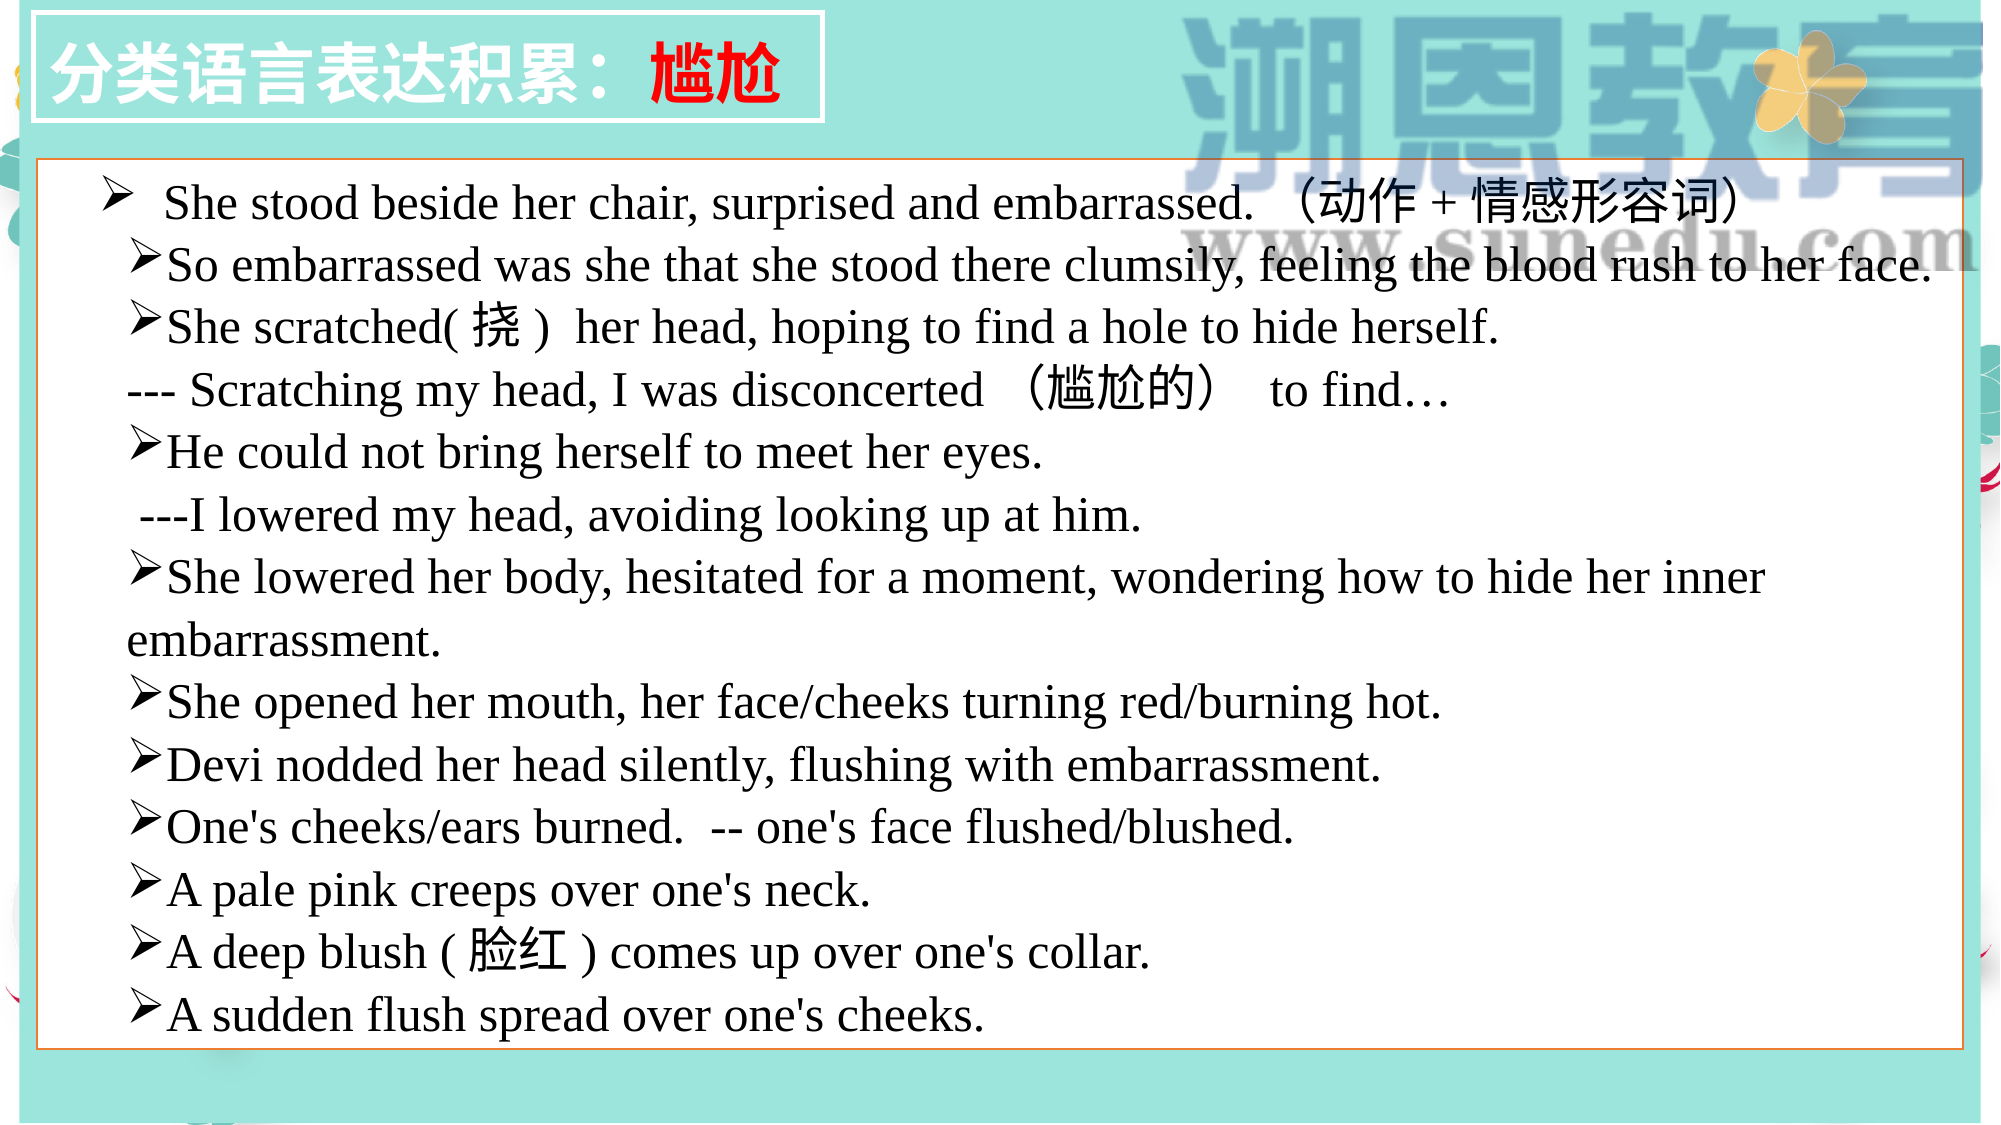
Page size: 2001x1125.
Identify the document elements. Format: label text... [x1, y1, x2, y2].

text_box [456, 0, 1604, 158]
text_box She stood beside her chair, surprised and embarrassed.（动作+情感形容词） So embarrassed was she that she stood there clumsily, feeling the blood rush to her face. She scratched(挠) her head, hoping to find a hole to hide herself. --- Scratching my head, I was disconcerted（尴尬的） to find… He could not bring herself to meet her eyes. ---I lowered my head, avoiding looking up at him. She lowered her body, hesitated for a moment, wondering how to hide her inner embarrassment. She opened her mouth, her face/cheeks turning red/burning hot. Devi nodded her head silently, flushing with embarrassment. One's cheeks/ears burned. -- one's face flushed/blushed. A pale pink creeps over one's neck. A deep blush (脸红) comes up over one's collar. A sudden flush spread over one's cheeks. [456, 158, 1627, 1050]
picture [0, 0, 456, 1125]
text_box 分类语言表达积累：尴尬 [456, 24, 858, 120]
text_box [456, 12, 823, 24]
picture [1178, 0, 2000, 1125]
text_box [456, 1050, 1627, 1124]
